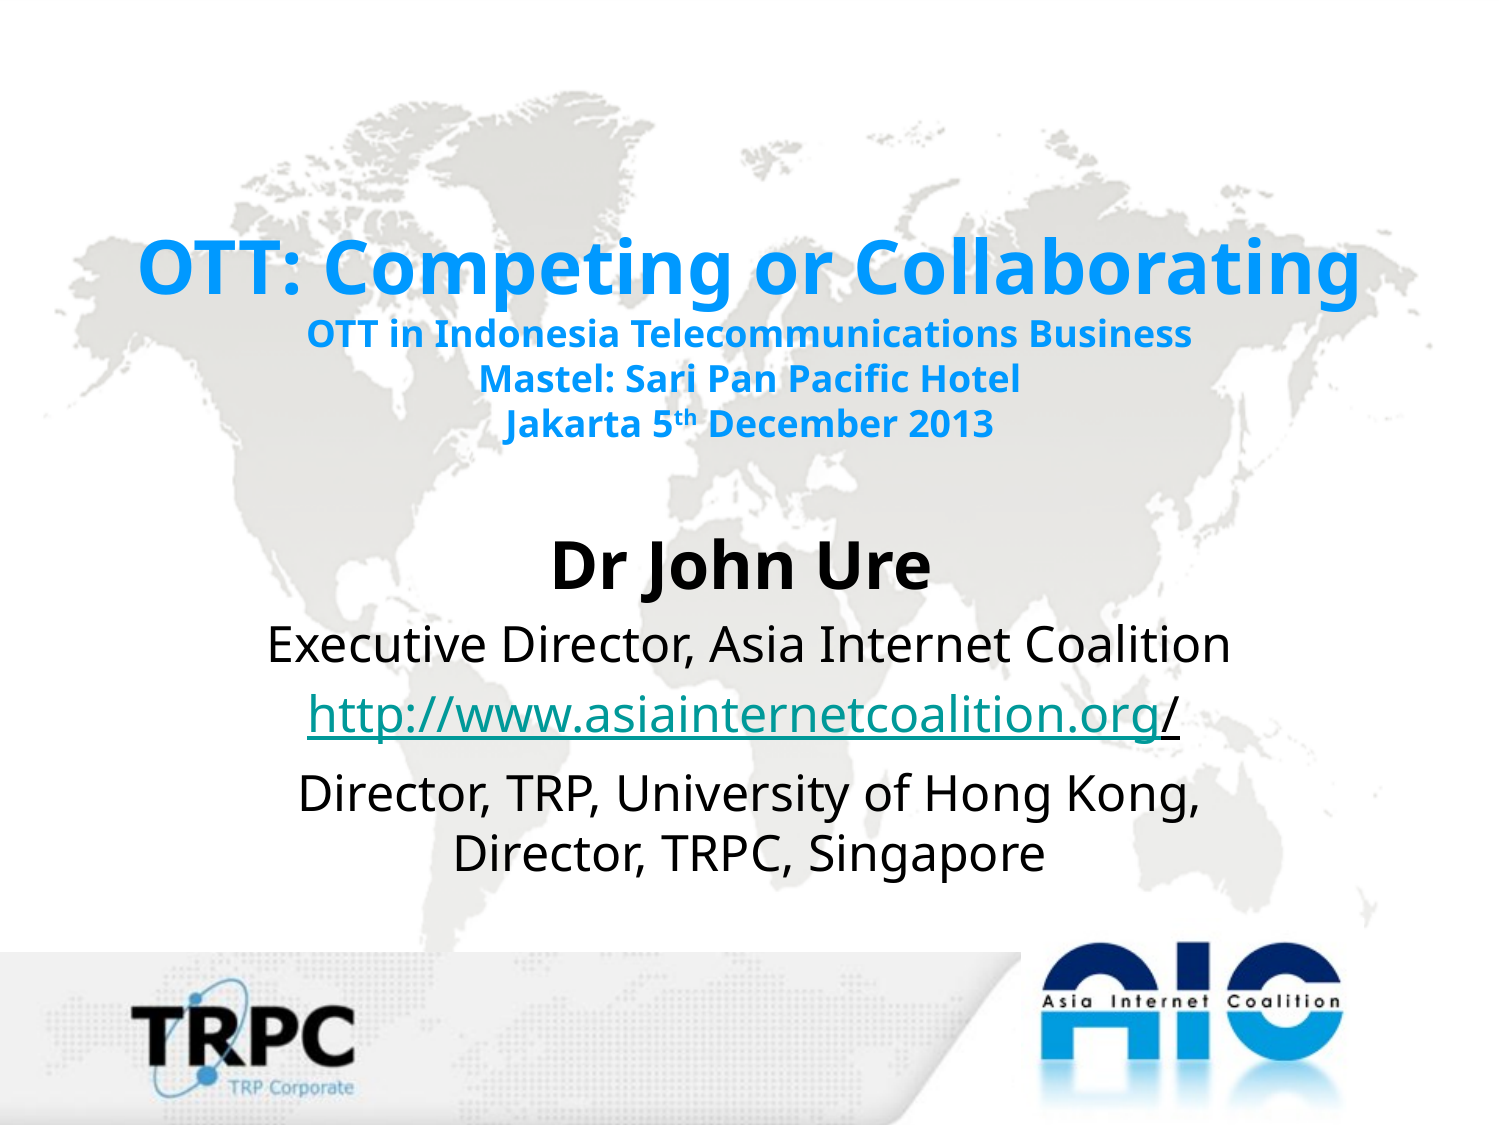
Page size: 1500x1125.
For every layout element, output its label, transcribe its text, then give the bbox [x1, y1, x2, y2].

picture [0, 0, 1500, 1125]
title OTT: Competing or Collaborating OTT in Indonesia Telecommunications Business Mastel: Sari Pan Pacific Hotel Jakarta 5th December 2013 [112, 196, 1388, 468]
subtitle Dr John Ure Executive Director, Asia Internet Coalition http://www.asiainternetcoalition.org/ Director, TRP, University of Hong Kong, Director, TRPC, Singapore [225, 515, 1275, 953]
